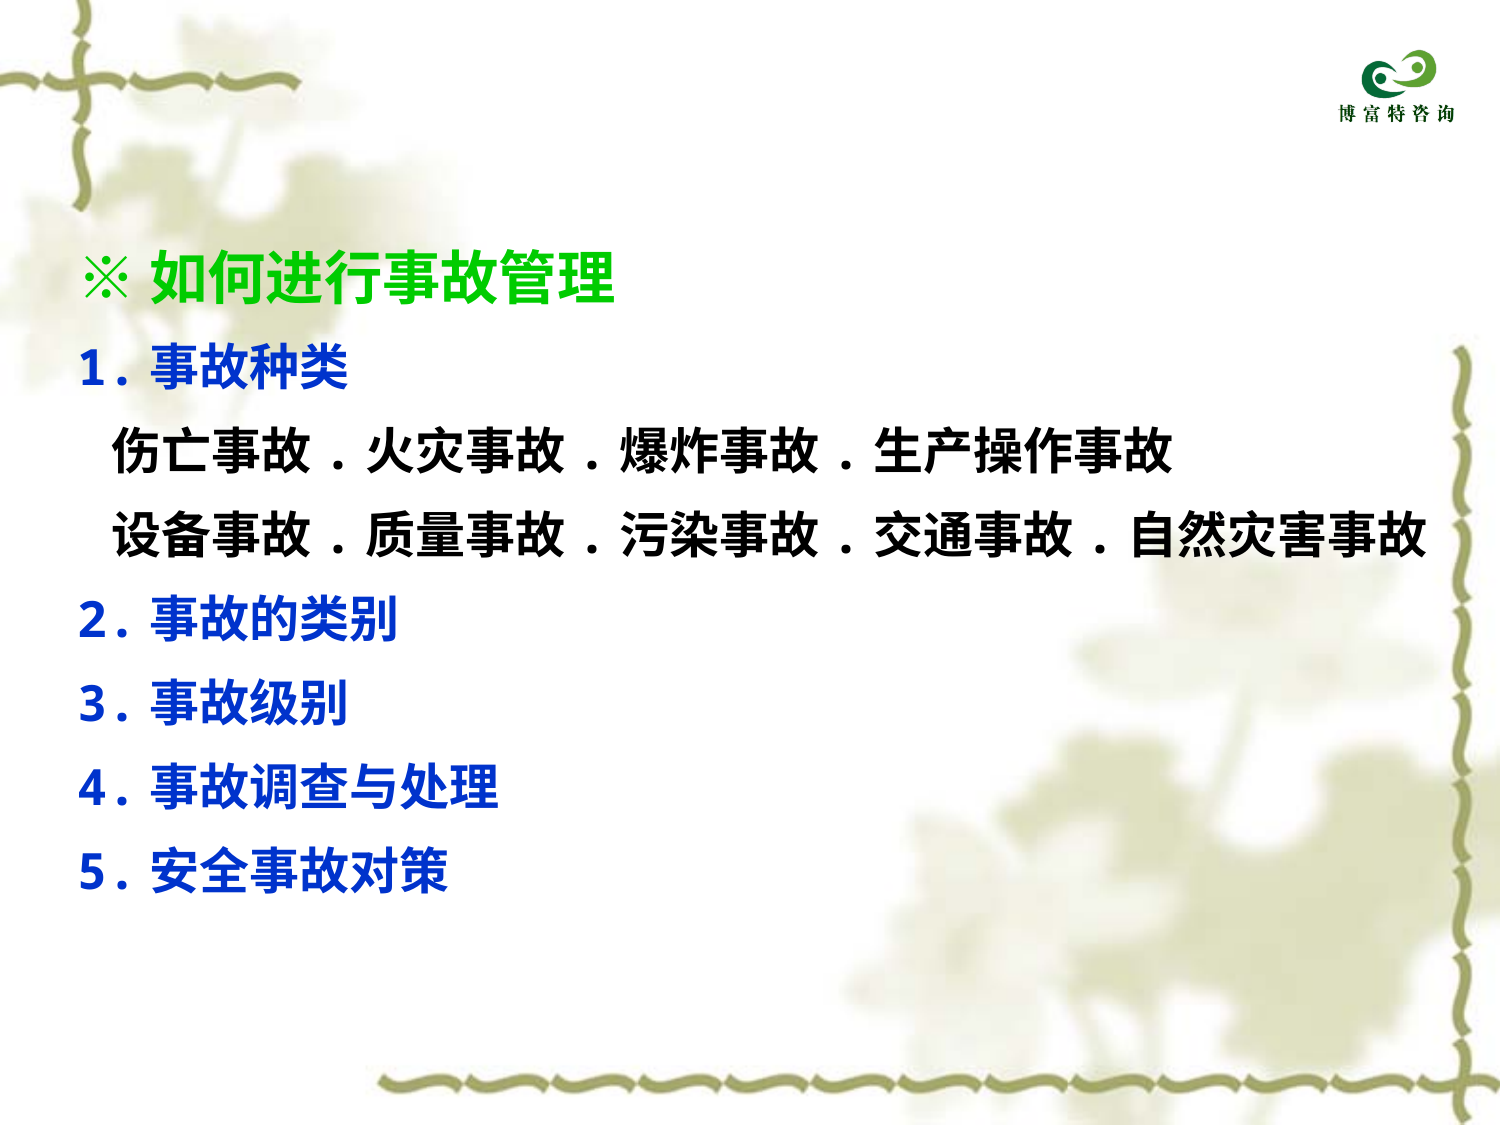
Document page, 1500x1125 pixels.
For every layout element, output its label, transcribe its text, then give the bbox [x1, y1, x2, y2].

picture [0, 0, 1500, 1125]
text_box ※如何进行事故管理 1.事故种类 伤亡事故.火灾事故.爆炸事故.生产操作事故 设备事故.质量事故.污染事故.交通事故.自然灾害事故 2.事故的类别 3.事故级别 4.事故调查与处理 5.安全事故对策 [62, 74, 1425, 1038]
